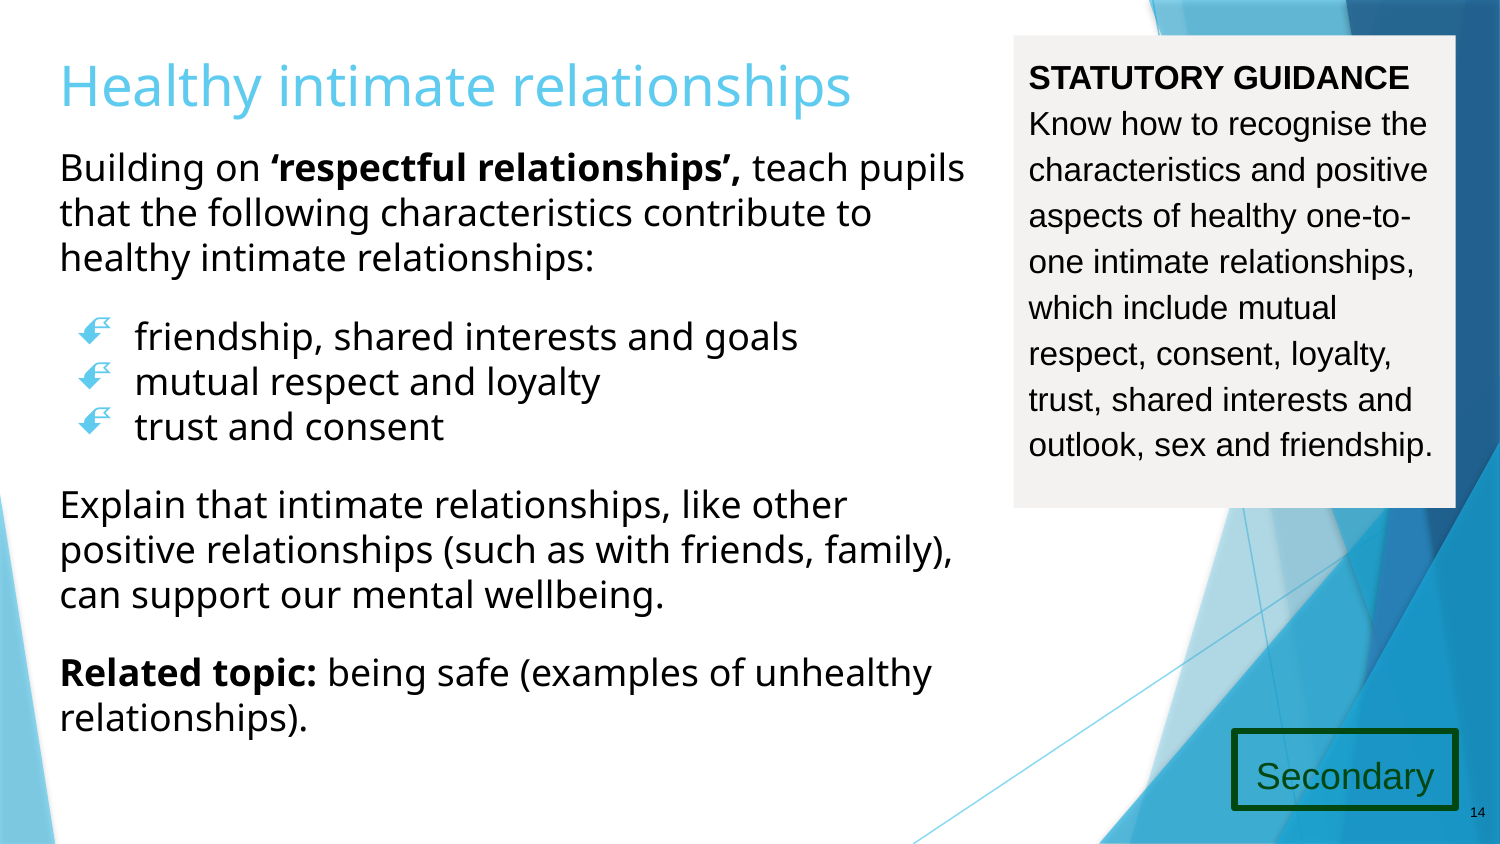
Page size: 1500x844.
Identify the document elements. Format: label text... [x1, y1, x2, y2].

slide_number 14 [1410, 779, 1500, 844]
list Building on ‘respectful relationships’, teach pupils that the following characteristics contribute to healthy intimate relationships: friendship, shared interests and goals mutual respect and loyalty trust and consent Explain that intimate relationships, like other positive relationships (such as with friends, family), can support our mental wellbeing. Related topic: being safe (examples of unhealthy relationships). [44, 129, 992, 812]
title Healthy intimate relationships [44, 35, 1007, 130]
text_box Secondary [1234, 730, 1456, 809]
text_box STATUTORY GUIDANCE Know how to recognise the characteristics and positive aspects of healthy one-to-one intimate relationships, which include mutual respect, consent, loyalty, trust, shared interests and outlook, sex and friendship. [1013, 35, 1456, 508]
